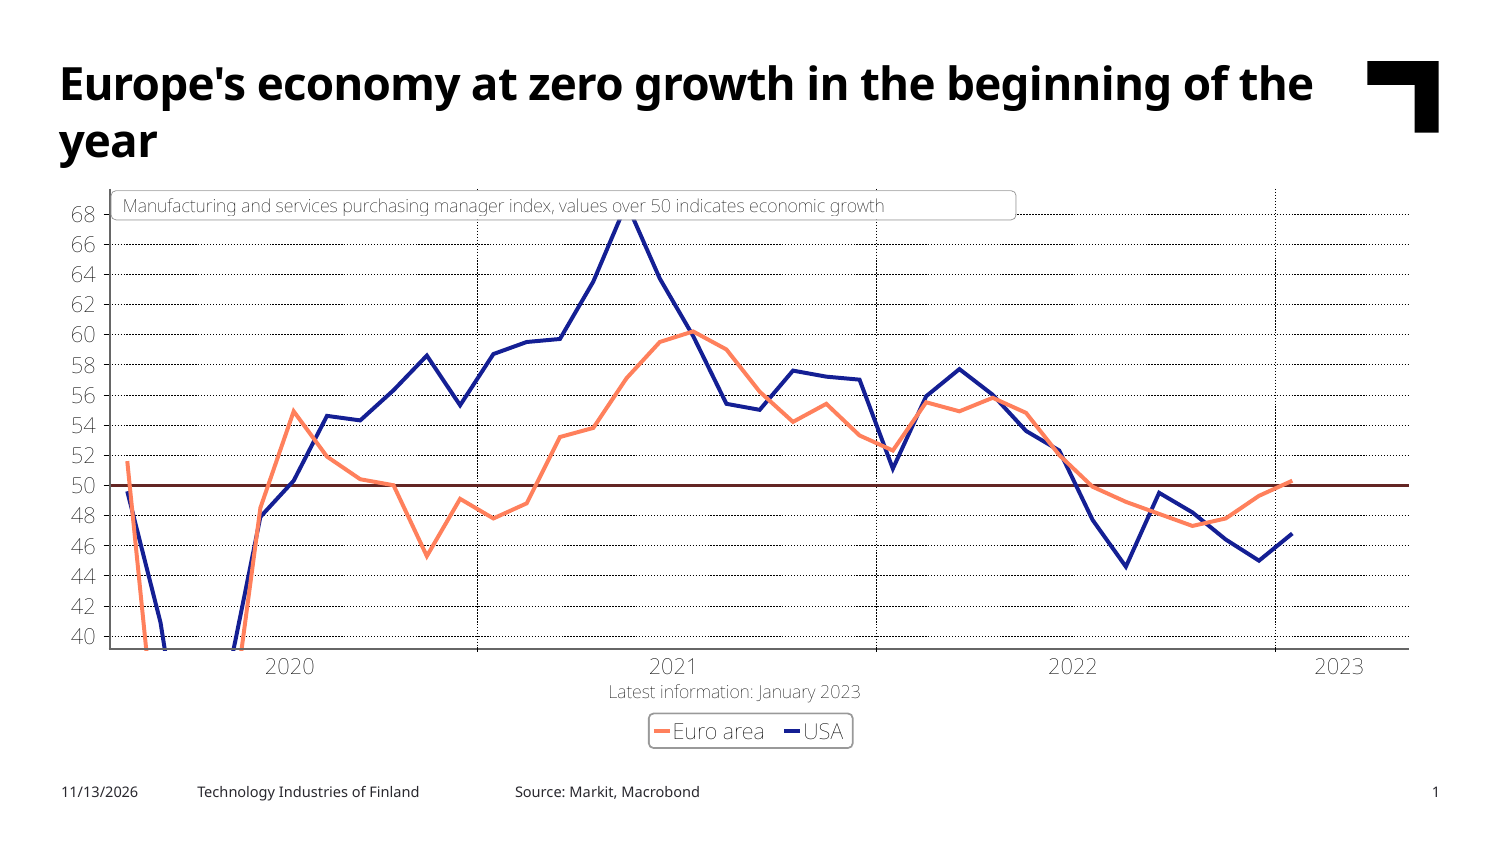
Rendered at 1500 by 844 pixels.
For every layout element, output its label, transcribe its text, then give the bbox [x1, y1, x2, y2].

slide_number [46, 775, 182, 803]
slide_number 1 [1313, 775, 1456, 803]
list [62, 180, 1439, 763]
list Europe's economy at zero growth in the beginning of the year [41, 46, 1353, 153]
list Source: Markit, Macrobond [500, 775, 988, 803]
footer Technology Industries of Finland [182, 775, 474, 803]
